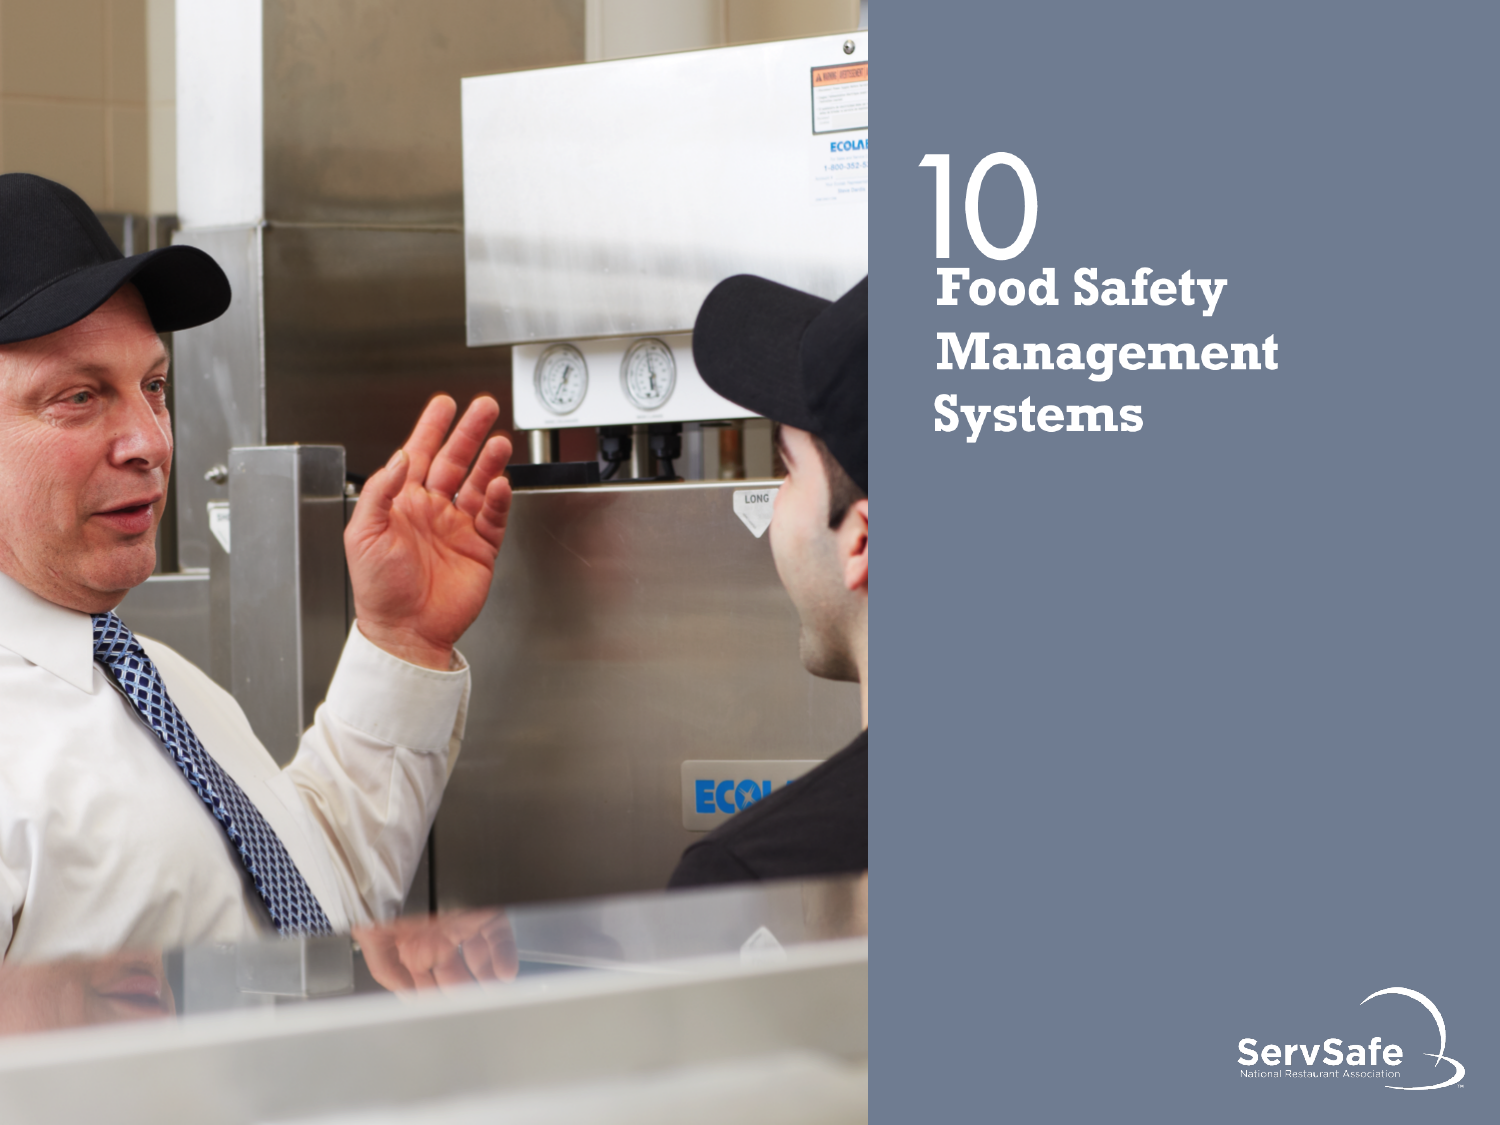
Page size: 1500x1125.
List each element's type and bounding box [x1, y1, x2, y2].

picture [1237, 987, 1465, 1090]
picture [0, 0, 868, 1125]
picture [918, 152, 1278, 443]
